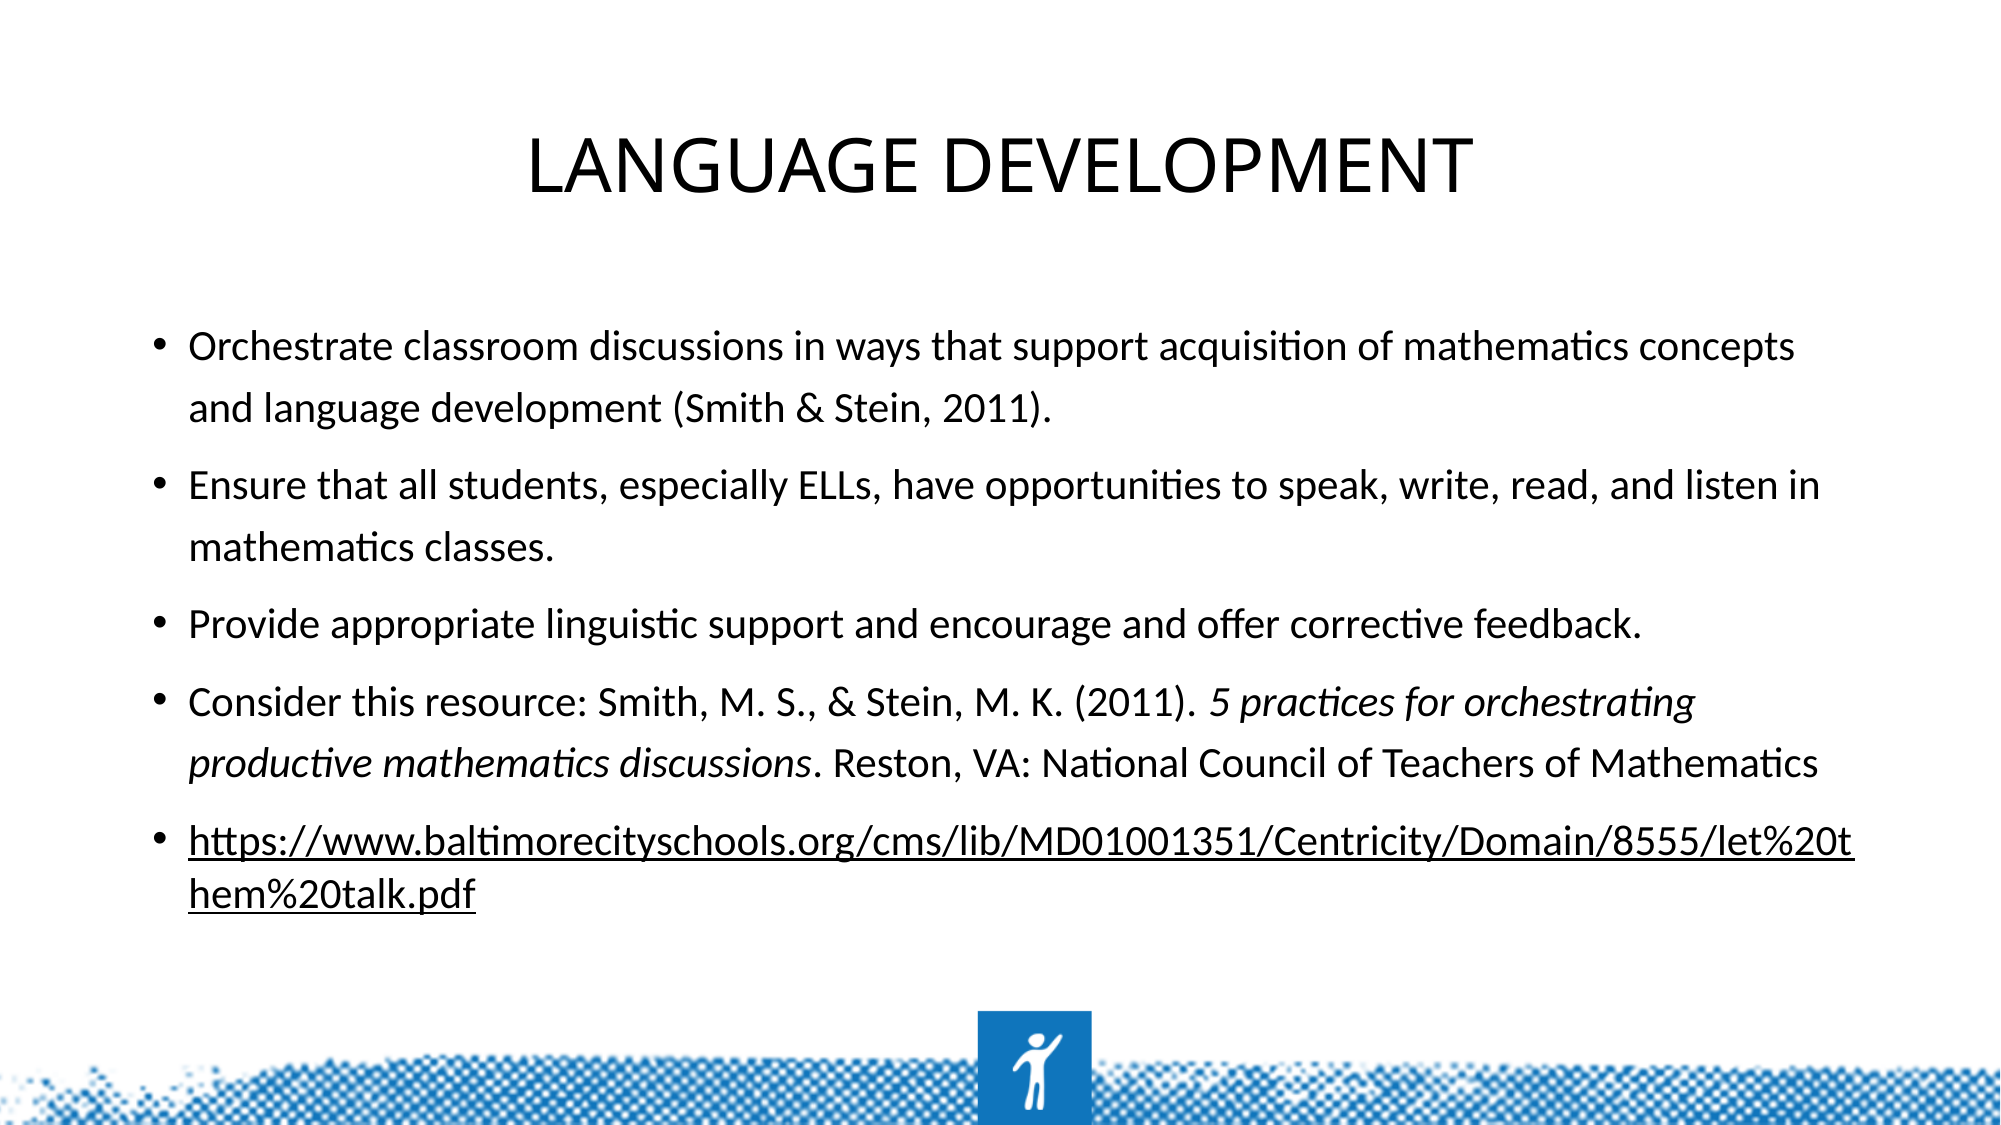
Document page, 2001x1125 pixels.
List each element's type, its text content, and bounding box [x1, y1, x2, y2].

title Language Development [137, 59, 1863, 278]
picture [0, 0, 2001, 1125]
list Orchestrate classroom discussions in ways that support acquisition of mathematics concepts and language development (Smith & Stein, 2011). Ensure that all students, especially ELLs, have opportunities to speak, write, read, and listen in mathematics classes. Provide appropriate linguistic support and encourage and offer corrective feedback. Consider this resource: Smith, M. S., & Stein, M. K. (2011). 5 practices for orchestrating productive mathematics discussions. Reston, VA: National Council of Teachers of Mathematics https://www.baltimorecityschools.org/cms/lib/MD01001351/Centricity/Domain/8555/let%20them%20talk.pdf [137, 299, 1863, 995]
